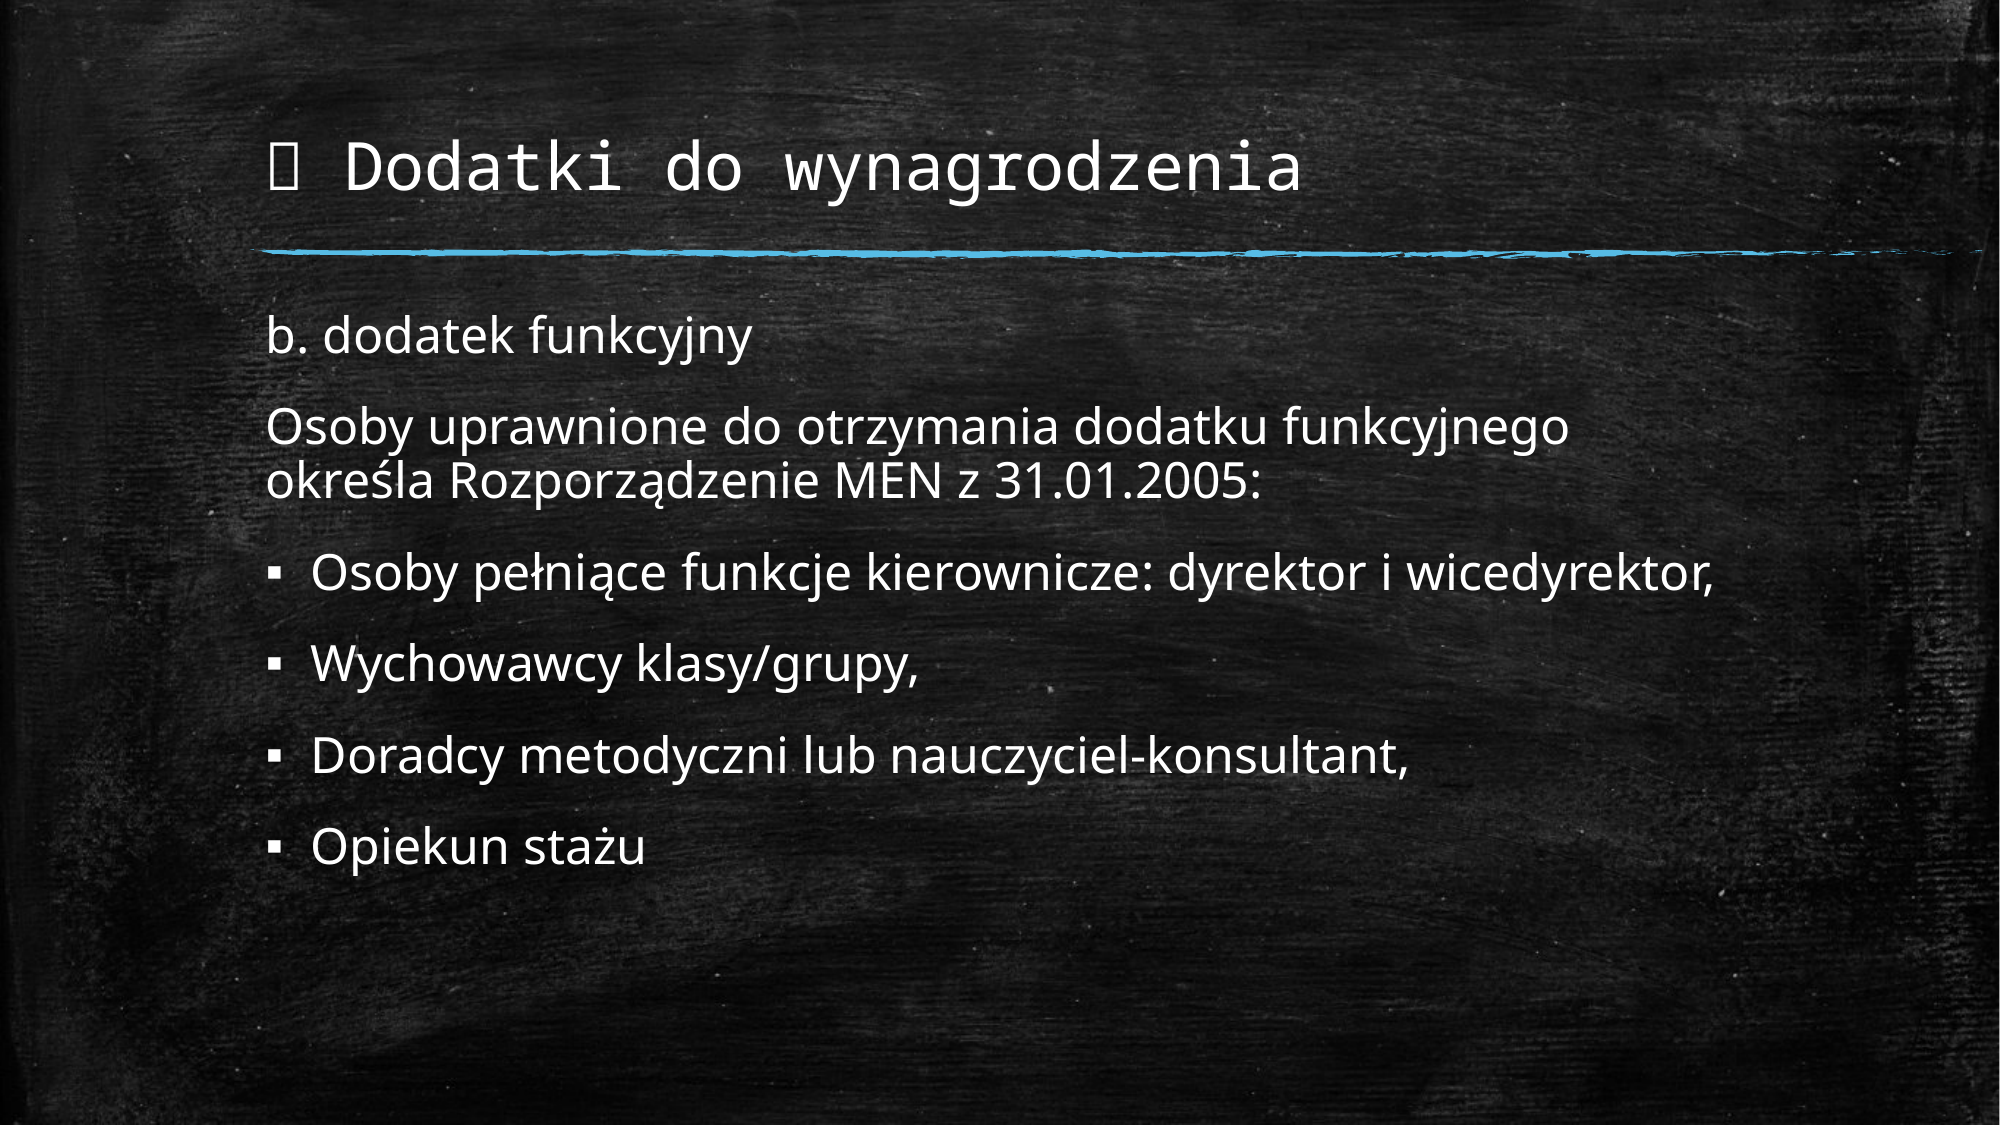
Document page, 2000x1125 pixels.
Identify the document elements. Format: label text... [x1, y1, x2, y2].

list b. dodatek funkcyjny Osoby uprawnione do otrzymania dodatku funkcyjnego określa Rozporządzenie MEN z 31.01.2005: Osoby pełniące funkcje kierownicze: dyrektor i wicedyrektor, Wychowawcy klasy/grupy, Doradcy metodyczni lub nauczyciel-konsultant, Opiekun stażu [250, 302, 1751, 1071]
title  Dodatki do wynagrodzenia [249, 45, 1750, 213]
